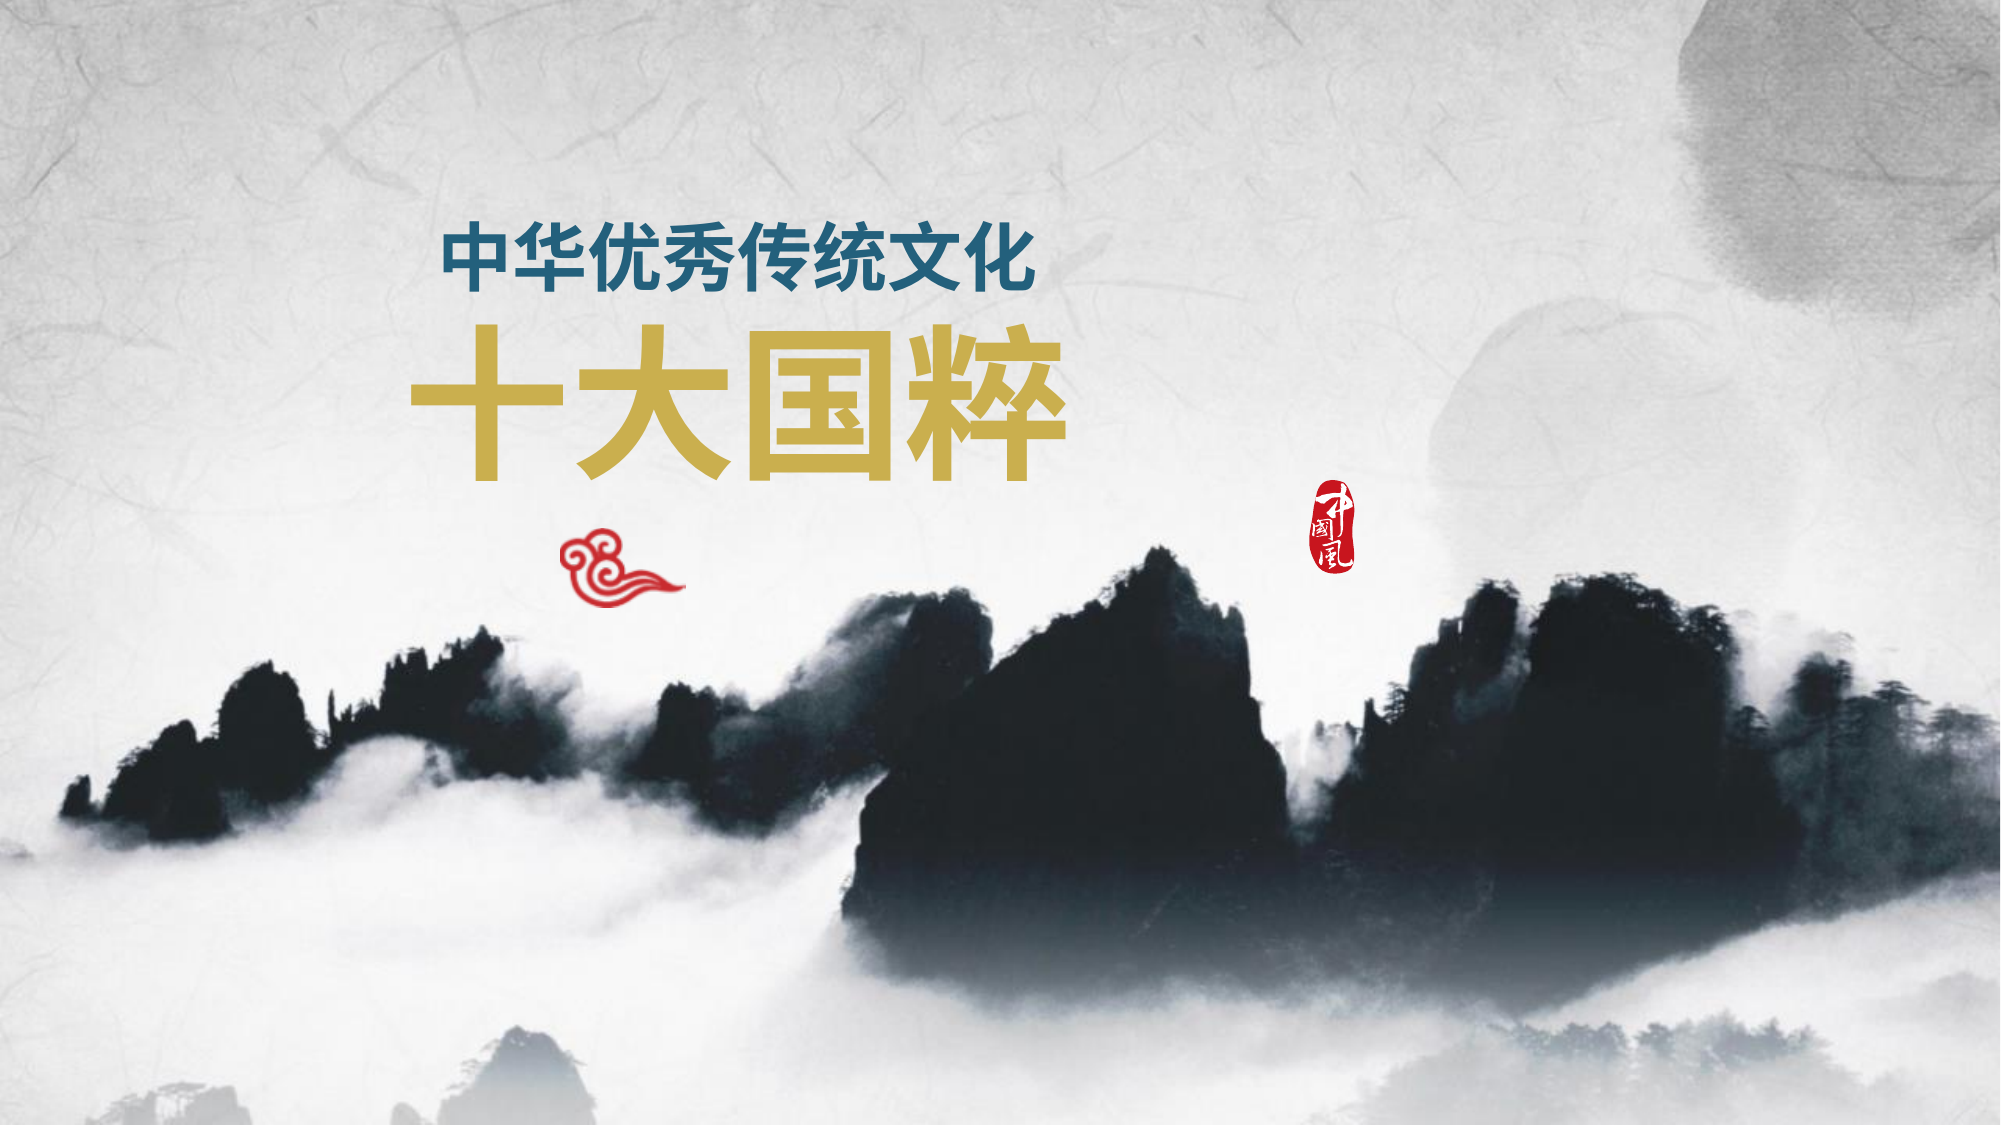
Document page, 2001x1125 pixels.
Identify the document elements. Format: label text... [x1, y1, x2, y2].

picture [0, 0, 2001, 1125]
text_box 中华优秀传统文化 十大国粹 [389, 202, 1086, 508]
